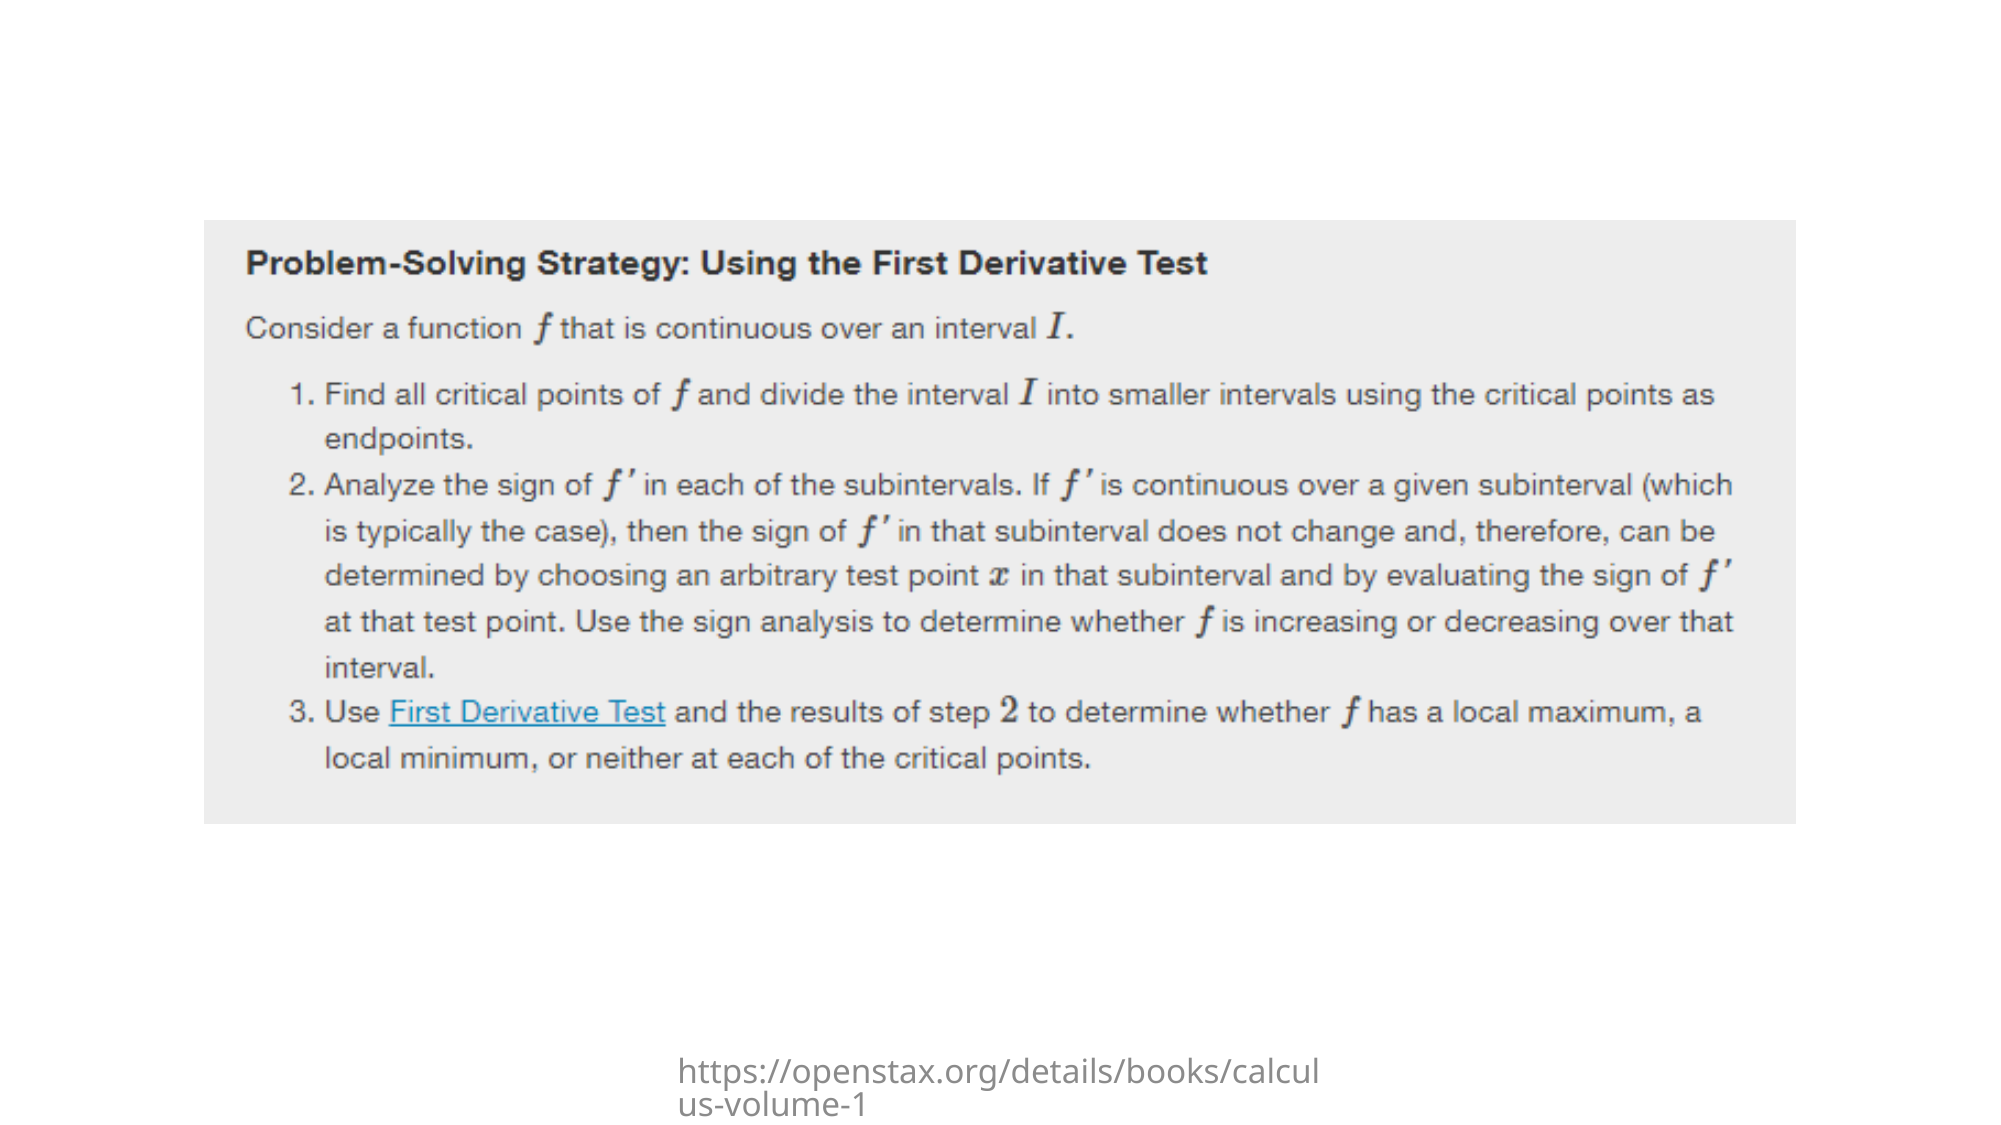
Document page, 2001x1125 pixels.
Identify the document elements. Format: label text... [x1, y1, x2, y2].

picture [204, 220, 1796, 824]
footer https://openstax.org/details/books/calculus-volume-1 [662, 1042, 1338, 1103]
